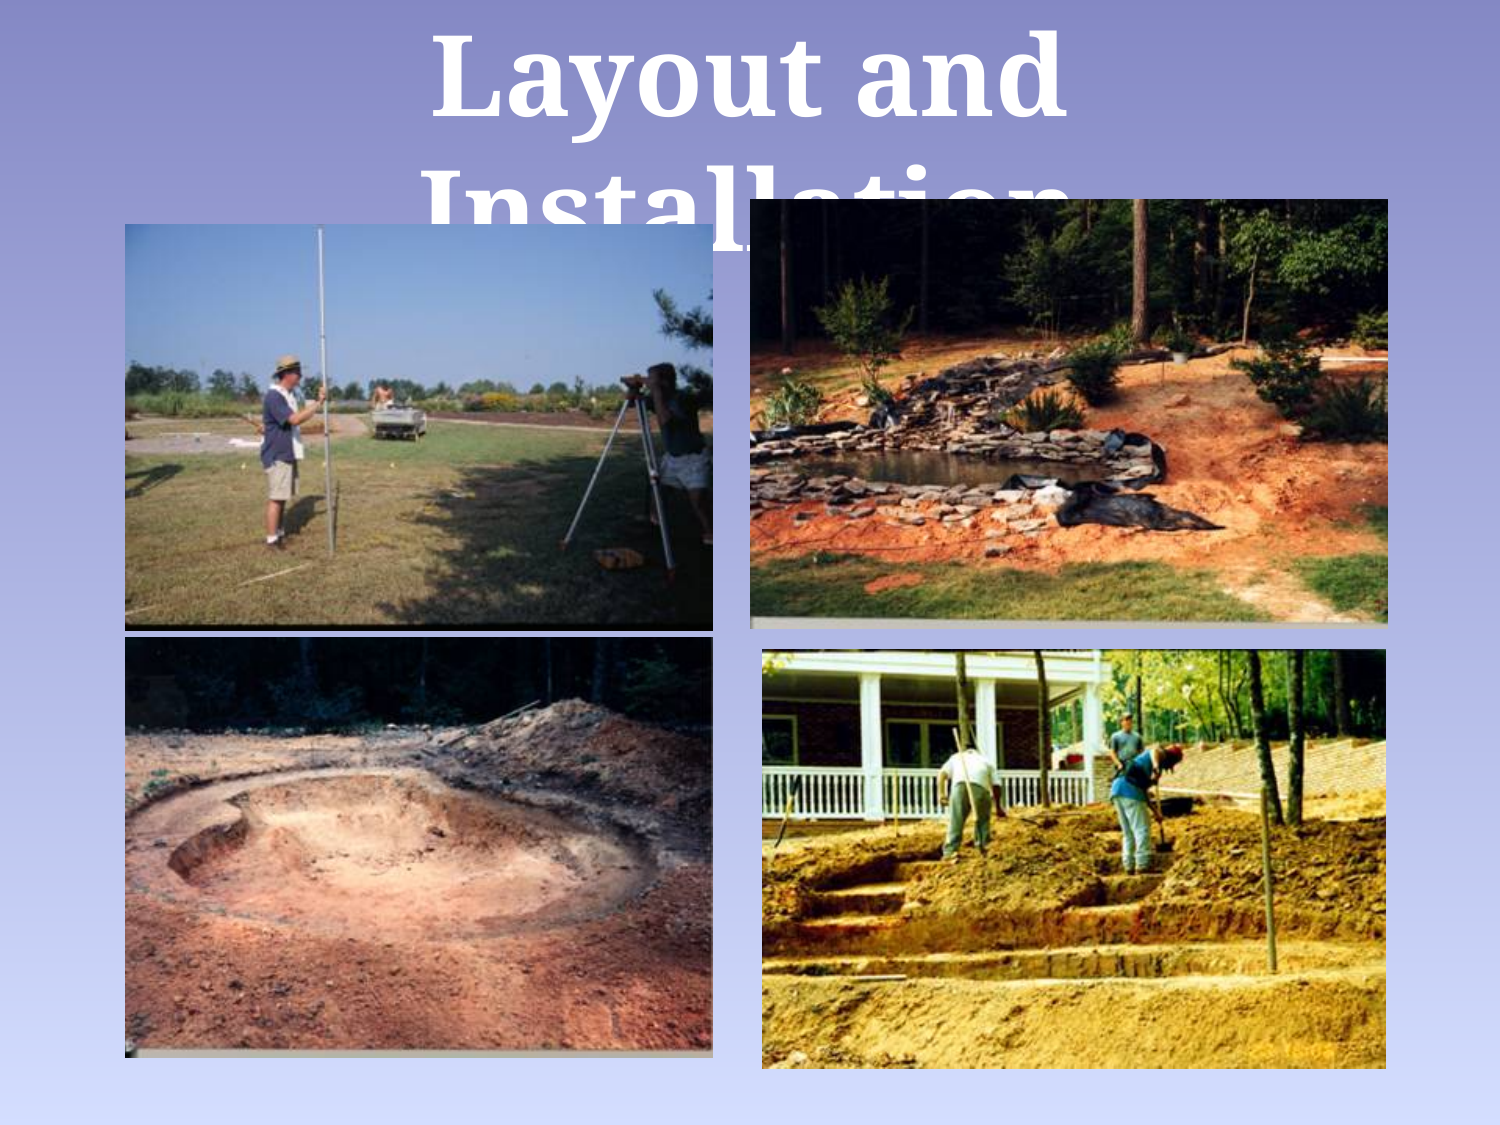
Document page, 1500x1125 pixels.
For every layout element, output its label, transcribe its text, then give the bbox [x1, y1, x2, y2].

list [762, 649, 1386, 1069]
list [749, 199, 1388, 629]
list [124, 637, 713, 1058]
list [124, 224, 713, 631]
title Layout and Installation [75, 45, 1425, 233]
